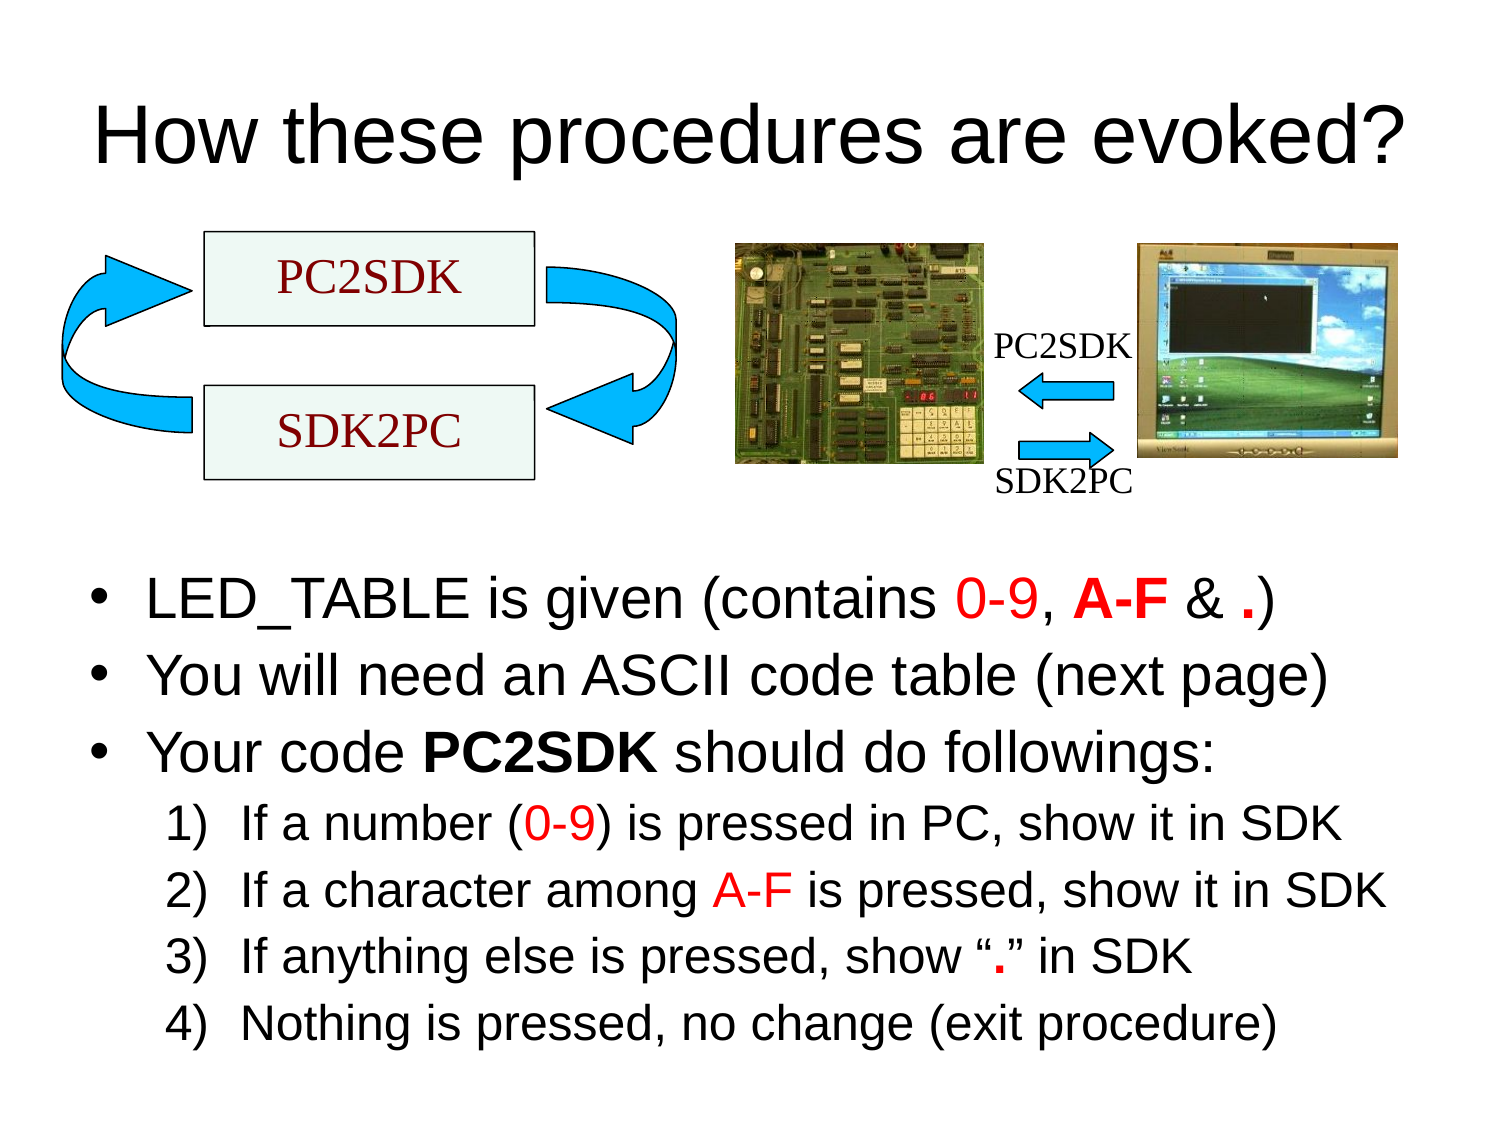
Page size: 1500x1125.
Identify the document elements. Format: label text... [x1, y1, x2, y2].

picture [735, 243, 984, 465]
list LED_TABLE is given (contains 0-9, A-F & .) You will need an ASCII code table (next page) Your code PC2SDK should do followings: If a number (0-9) is pressed in PC, show it in SDK If a character among A-F is pressed, show it in SDK If anything else is pressed, show “.” in SDK Nothing is pressed, no change (exit procedure) [74, 564, 1426, 1071]
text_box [977, 320, 1148, 409]
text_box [978, 432, 1149, 517]
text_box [62, 231, 677, 480]
title How these procedures are evoked? [74, 44, 1426, 233]
picture [1136, 243, 1398, 459]
